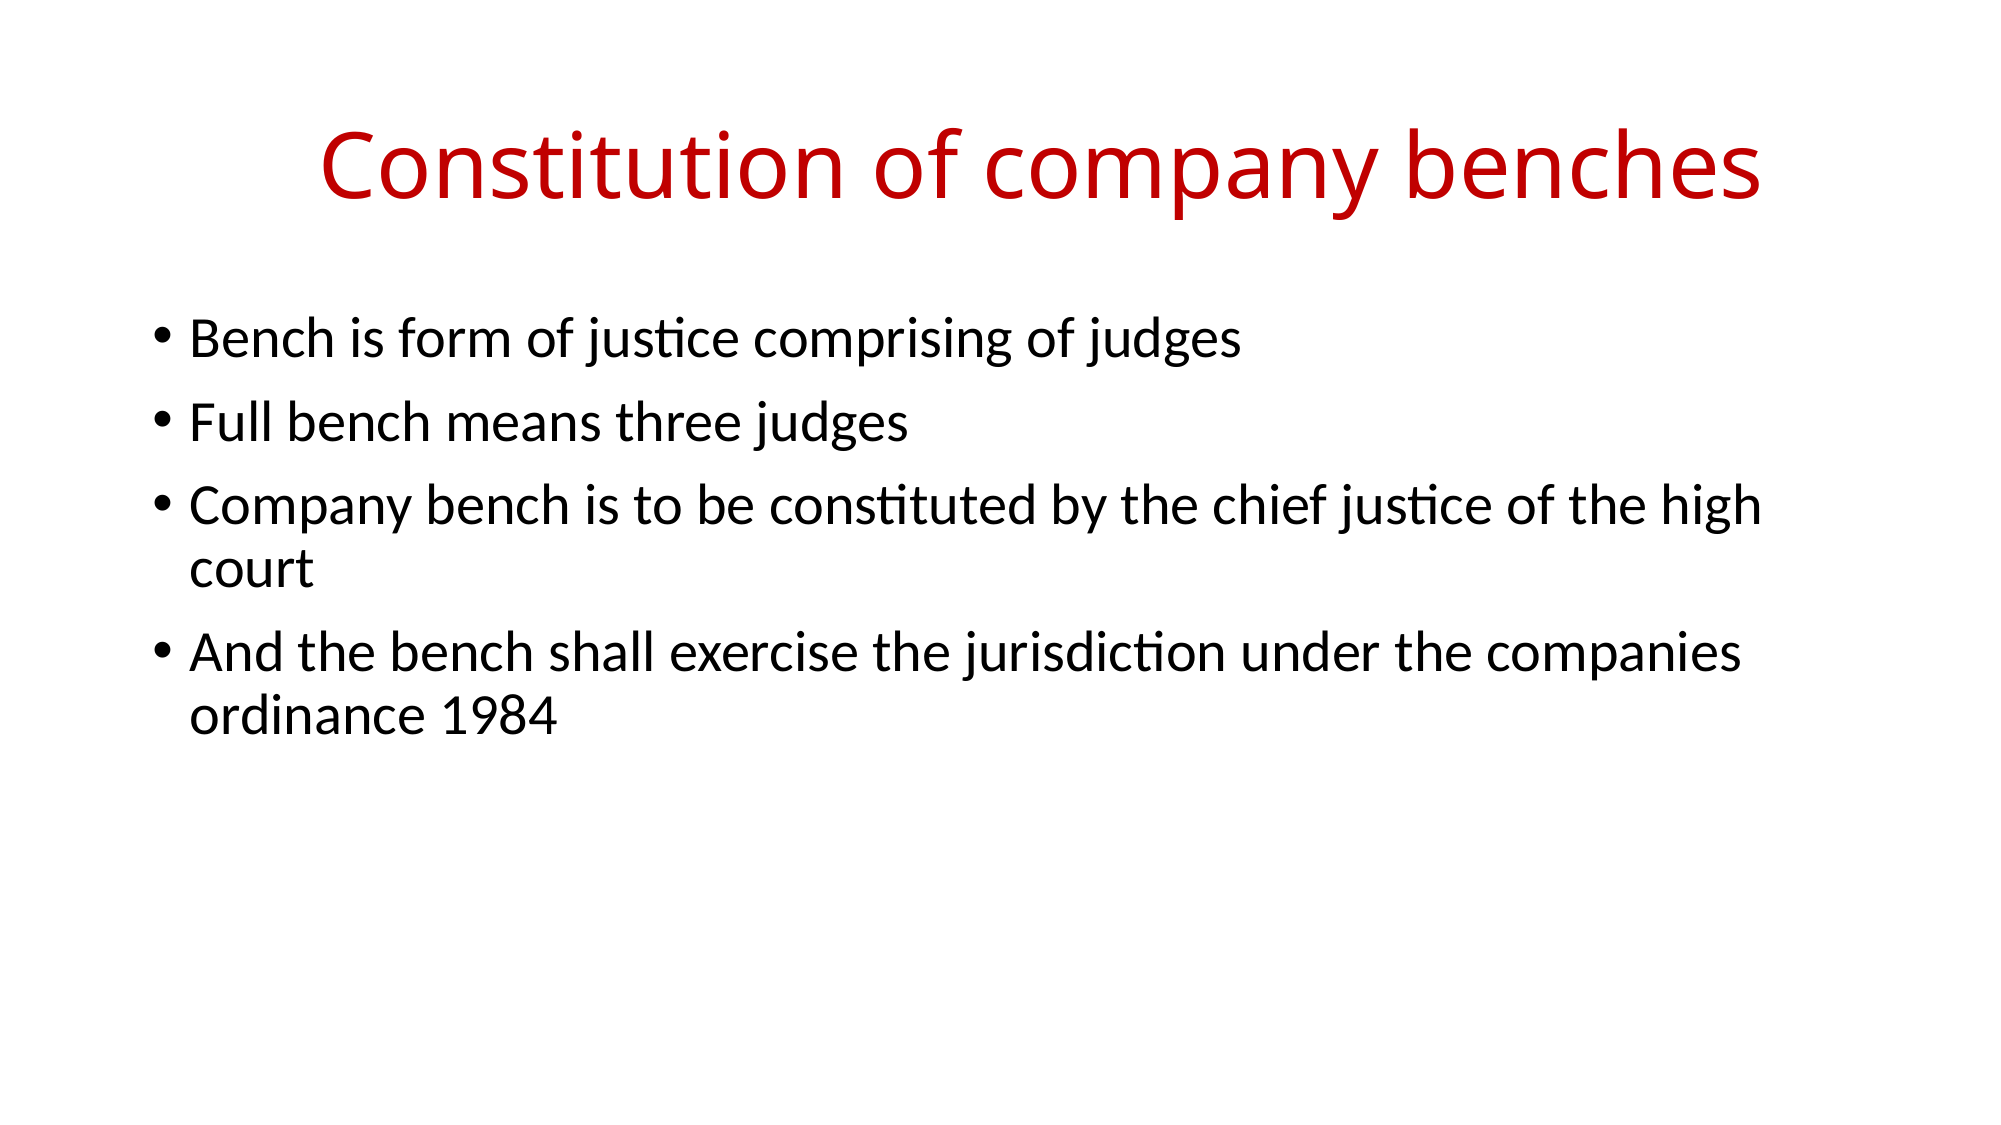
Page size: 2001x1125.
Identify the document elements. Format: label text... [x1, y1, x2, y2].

list Bench is form of justice comprising of judges Full bench means three judges Company bench is to be constituted by the chief justice of the high court And the bench shall exercise the jurisdiction under the companies ordinance 1984 [137, 299, 1863, 1014]
title Constitution of company benches [137, 59, 1863, 278]
